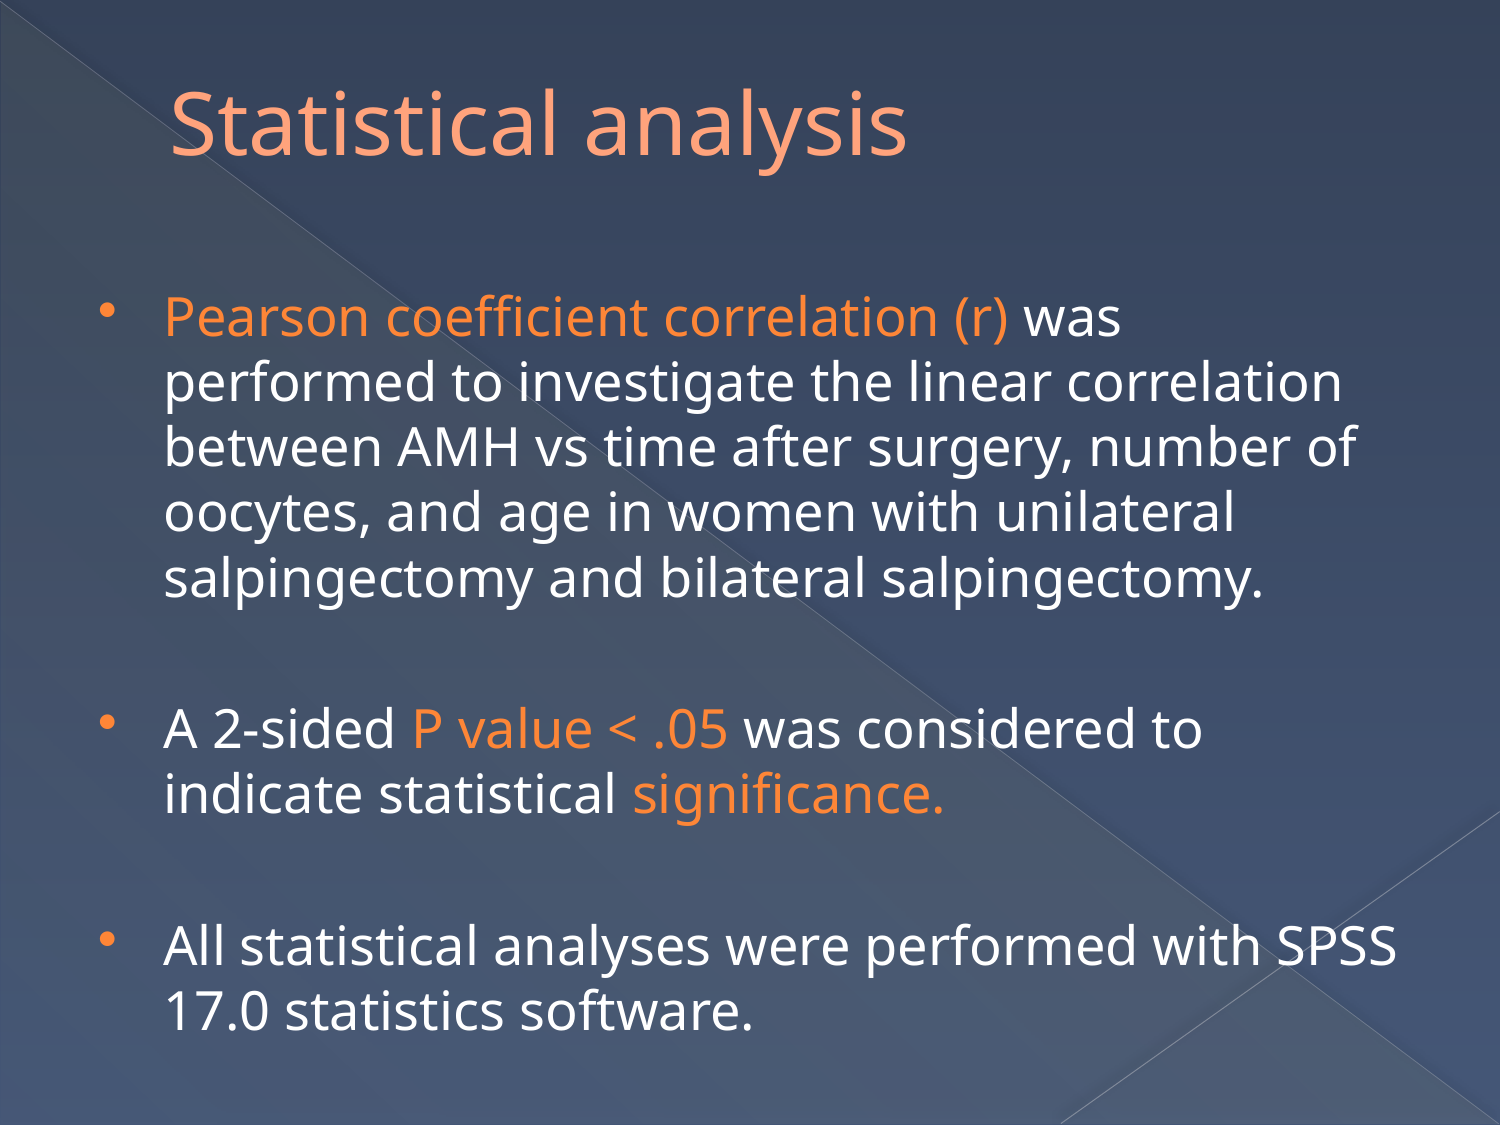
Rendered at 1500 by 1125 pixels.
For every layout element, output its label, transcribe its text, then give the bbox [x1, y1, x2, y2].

title Statistical analysis [75, 5, 1425, 236]
list Pearson coefficient correlation (r) was performed to investigate the linear correlation between AMH vs time after surgery, number of oocytes, and age in women with unilateral salpingectomy and bilateral salpingectomy. A 2-sided P value < .05 was considered to indicate statistical significance. All statistical analyses were performed with SPSS 17.0 statistics software. [75, 275, 1425, 1109]
